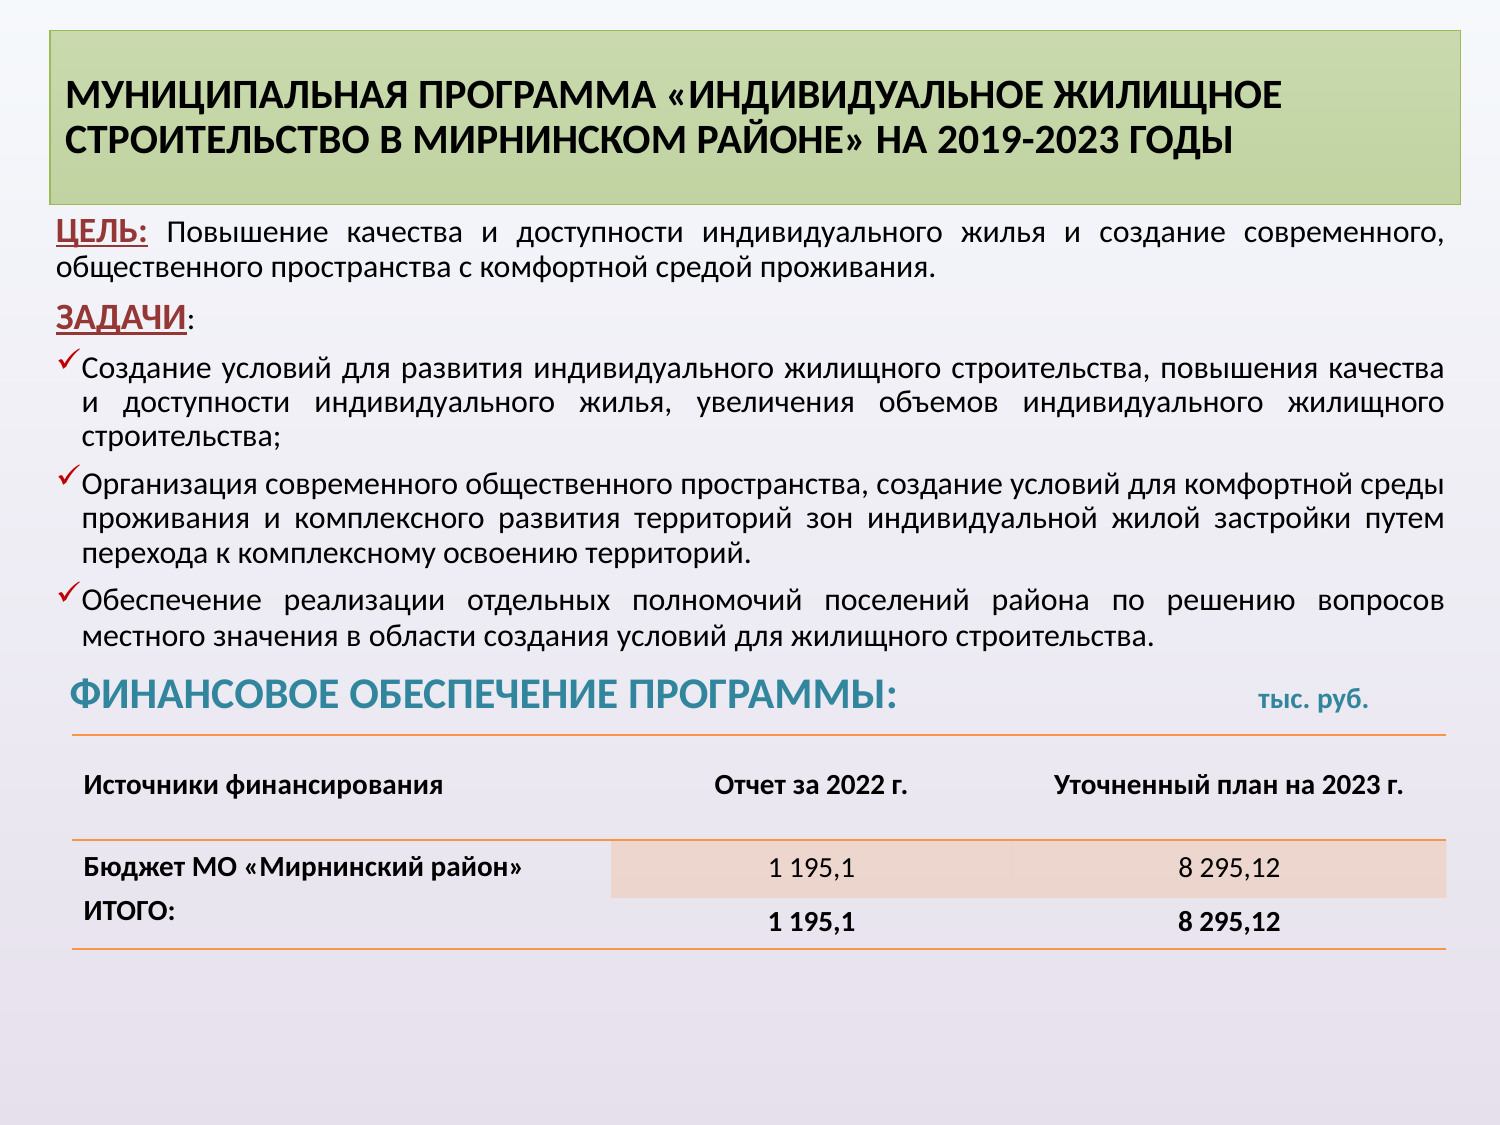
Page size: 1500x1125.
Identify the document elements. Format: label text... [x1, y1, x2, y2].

table_cell 1 195,1 [611, 841, 1012, 898]
list ЦЕЛЬ: Повышение качества и доступности индивидуального жилья и создание современного, общественного пространства с комфортной средой проживания. ЗАДАЧИ: Создание условий для развития индивидуального жилищного строительства, повышения качества и доступности индивидуального жилья, увеличения объемов индивидуального жилищного строительства; Организация современного общественного пространства, создание условий для комфортной среды проживания и комплексного развития территорий зон индивидуальной жилой застройки путем перехода к комплексному освоению территорий. Обеспечение реализации отдельных полномочий поселений района по решению вопросов местного значения в области создания условий для жилищного строительства. [40, 204, 1461, 699]
table_header Отчет за 2022 г. [611, 736, 1012, 839]
text_box ФИНАНСОВОЕ ОБЕСПЕЧЕНИЕ ПРОГРАММЫ: тыс. руб. [54, 663, 1447, 726]
title МУНИЦИПАЛЬНАЯ ПРОГРАММА «ИНДИВИДУАЛЬНОЕ ЖИЛИЩНОЕ СТРОИТЕЛЬСТВО В МИРНИНСКОМ РАЙОНЕ» НА 2019-2023 ГОДЫ [49, 30, 1461, 204]
table_header Источники финансирования [72, 736, 611, 839]
table_cell Бюджет МО «Мирнинский район» [72, 841, 611, 898]
table_header Уточненный план на 2023 г. [1012, 736, 1446, 839]
table_cell 8 295,12 [1012, 841, 1446, 898]
table_cell 1 195,1 [611, 898, 1012, 948]
table_cell 8 295,12 [1012, 898, 1446, 948]
table_cell ИТОГО: [72, 898, 611, 948]
